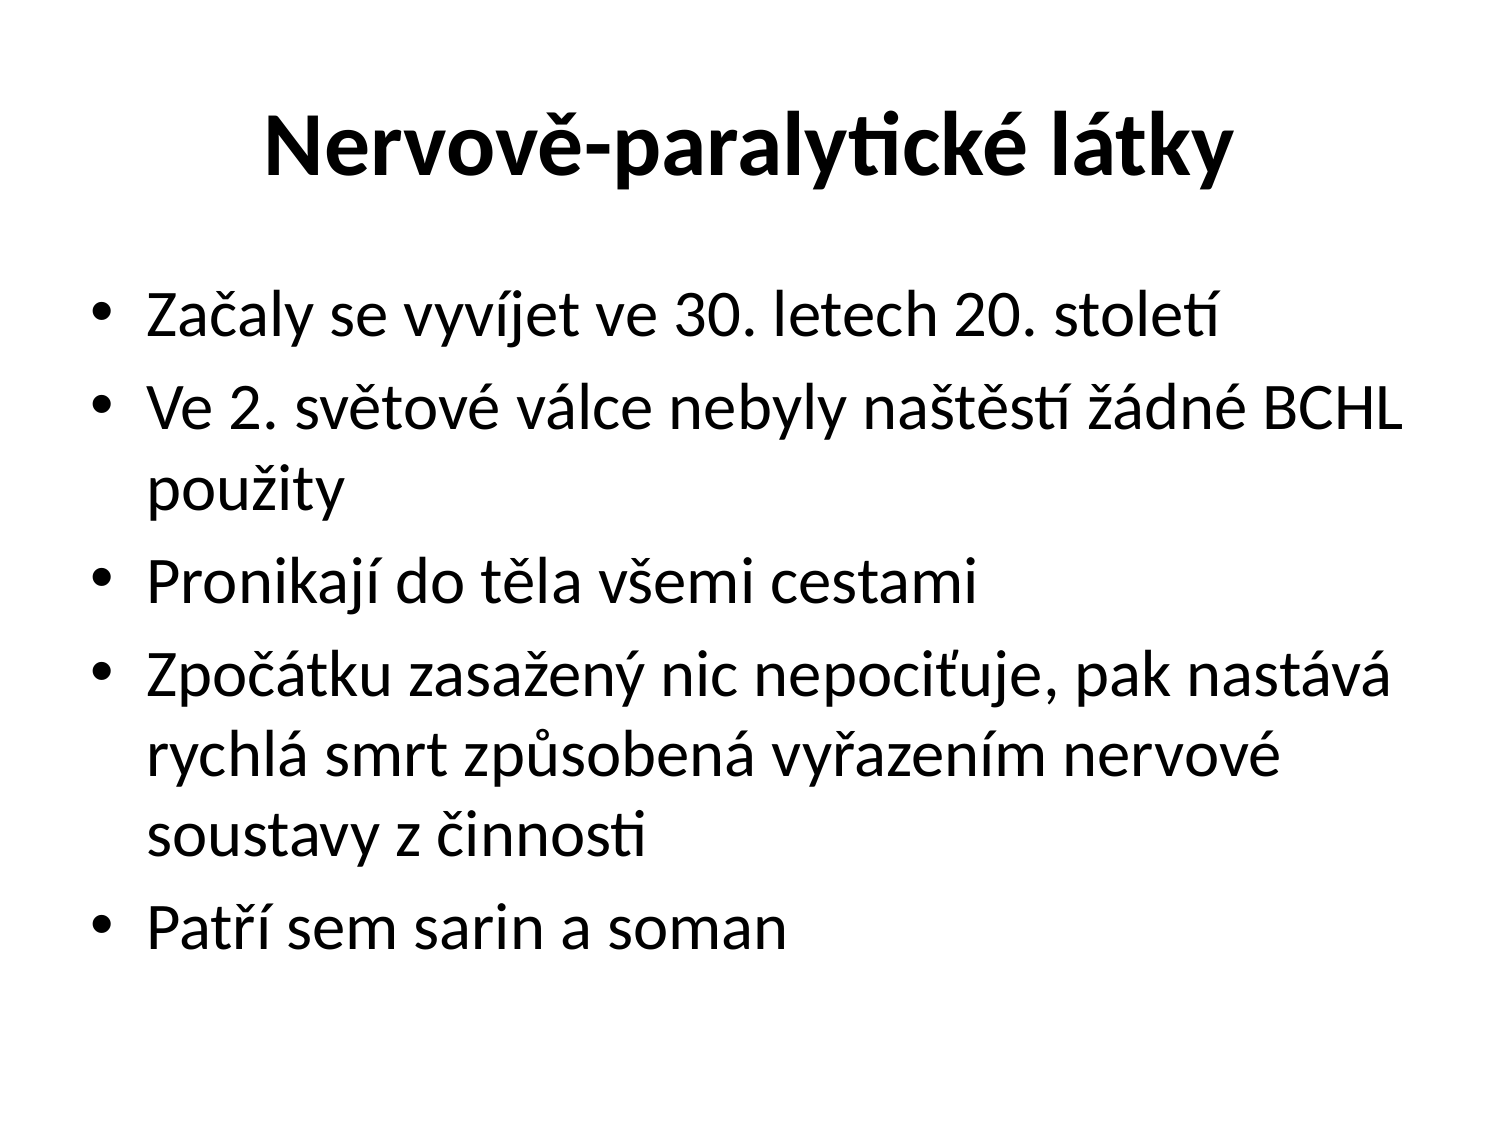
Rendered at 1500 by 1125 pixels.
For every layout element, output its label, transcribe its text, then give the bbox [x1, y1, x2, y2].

title Nervově-paralytické látky [75, 45, 1425, 233]
list Začaly se vyvíjet ve 30. letech 20. století Ve 2. světové válce nebyly naštěstí žádné BCHL použity Pronikají do těla všemi cestami Zpočátku zasažený nic nepociťuje, pak nastává rychlá smrt způsobená vyřazením nervové soustavy z činnosti Patří sem sarin a soman [75, 262, 1425, 1005]
